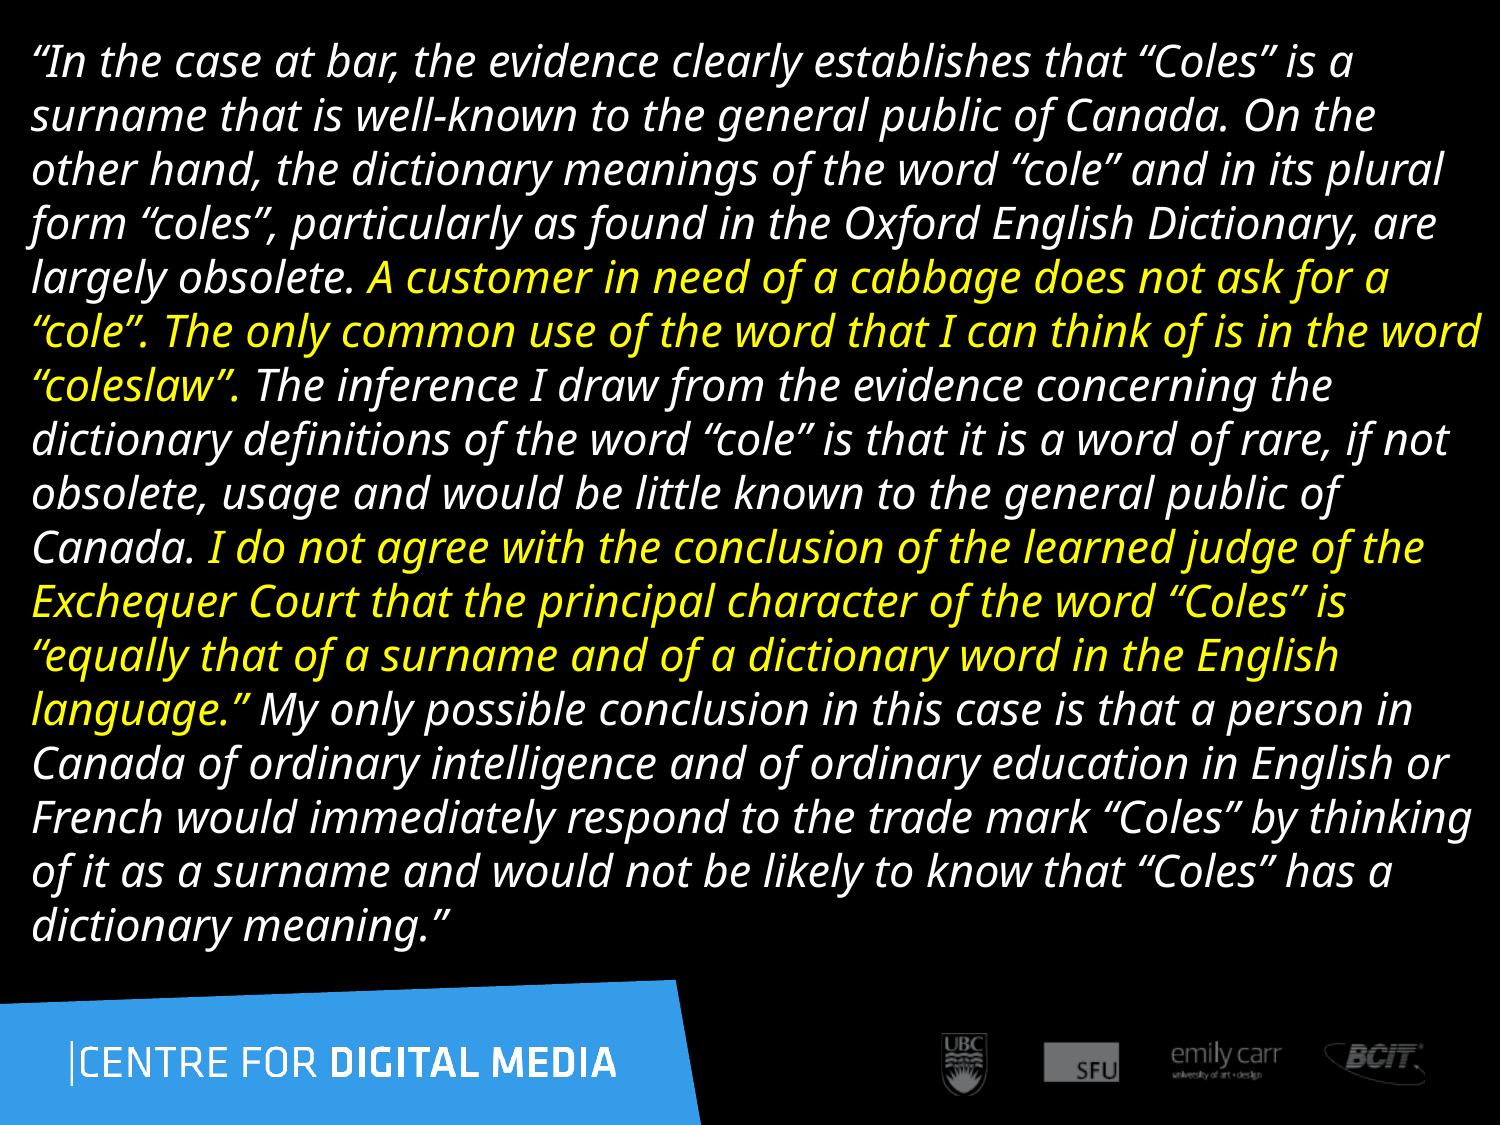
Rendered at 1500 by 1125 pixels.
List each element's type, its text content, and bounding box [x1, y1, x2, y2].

list “In the case at bar, the evidence clearly establishes that “Coles” is a surname that is well-known to the general public of Canada. On the other hand, the dictionary meanings of the word “cole” and in its plural form “coles”, particularly as found in the Oxford English Dictionary, are largely obsolete. A customer in need of a cabbage does not ask for a “cole”. The only common use of the word that I can think of is in the word “coleslaw”. The inference I draw from the evidence concerning the dictionary definitions of the word “cole” is that it is a word of rare, if not obsolete, usage and would be little known to the general public of Canada. I do not agree with the conclusion of the learned judge of the Exchequer Court that the principal character of the word “Coles” is “equally that of a surname and of a dictionary word in the English language.” My only possible conclusion in this case is that a person in Canada of ordinary intelligence and of ordinary education in English or French would immediately respond to the trade mark “Coles” by thinking of it as a surname and would not be likely to know that “Coles” has a dictionary meaning.” [18, 20, 1500, 969]
